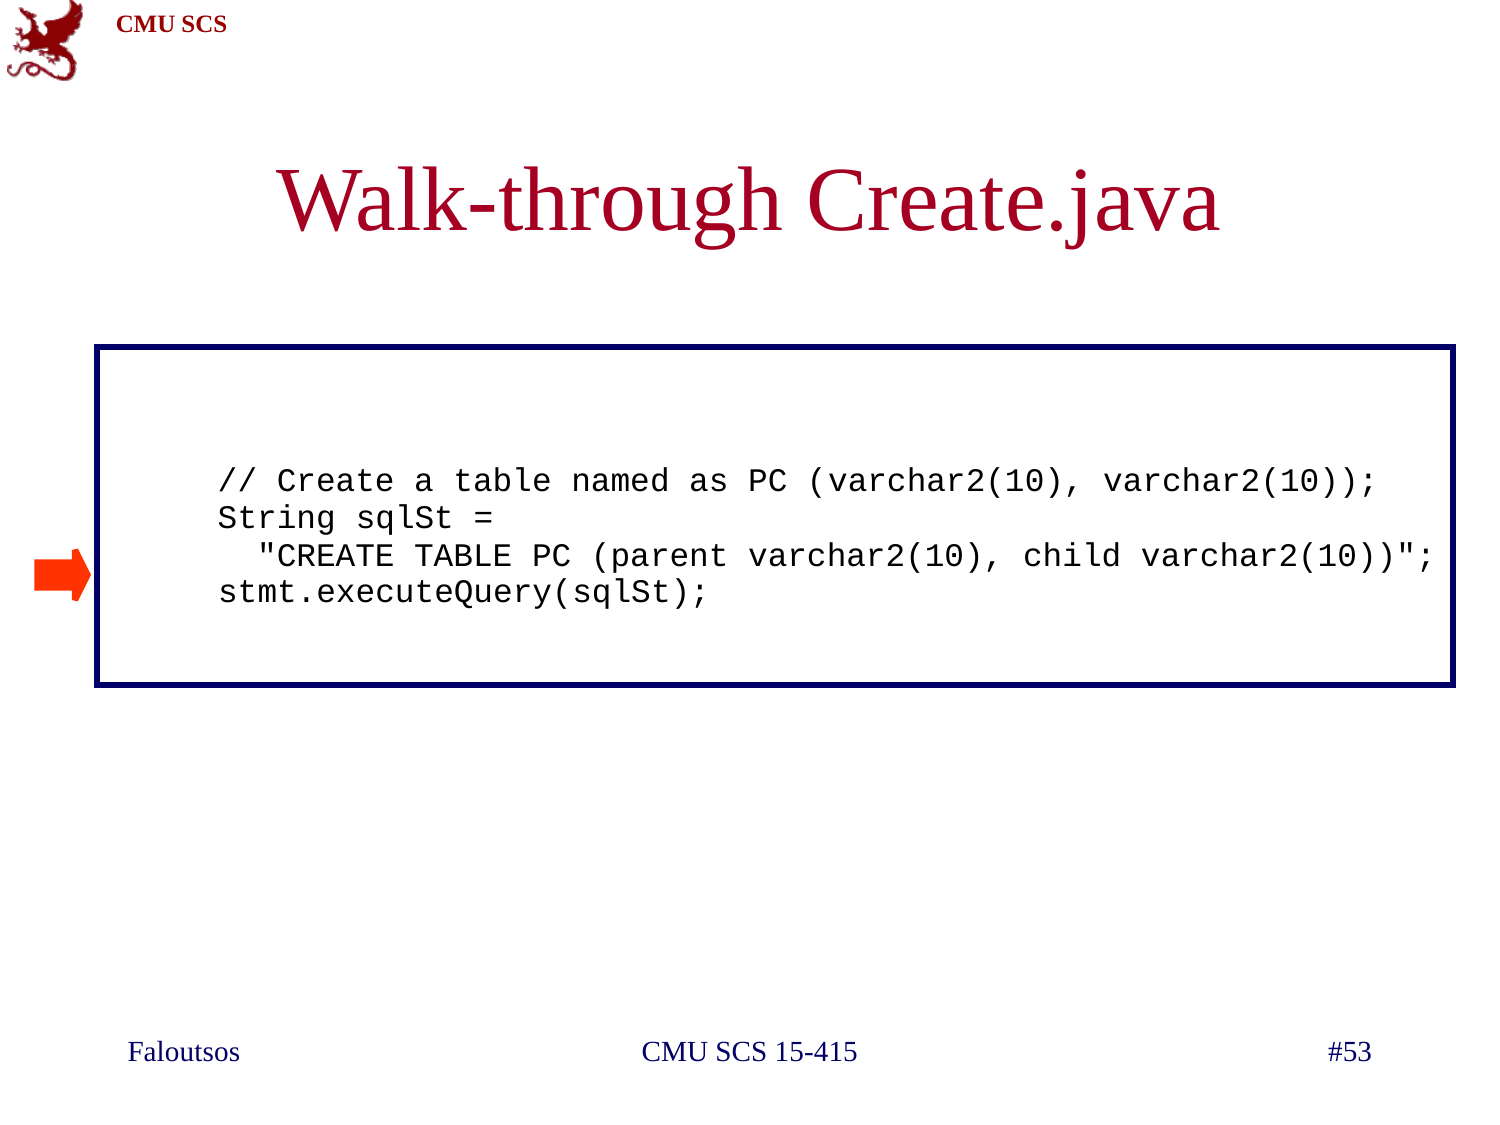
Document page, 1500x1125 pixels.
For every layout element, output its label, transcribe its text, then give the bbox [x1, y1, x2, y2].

footer CMU SCS 15-415 [512, 1024, 988, 1101]
picture [6, 0, 85, 82]
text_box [99, 349, 1451, 682]
title Walk-through Create.java [112, 99, 1388, 288]
slide_number Faloutsos [112, 1024, 426, 1101]
text_box [37, 549, 88, 601]
slide_number #53 [1074, 1024, 1388, 1101]
